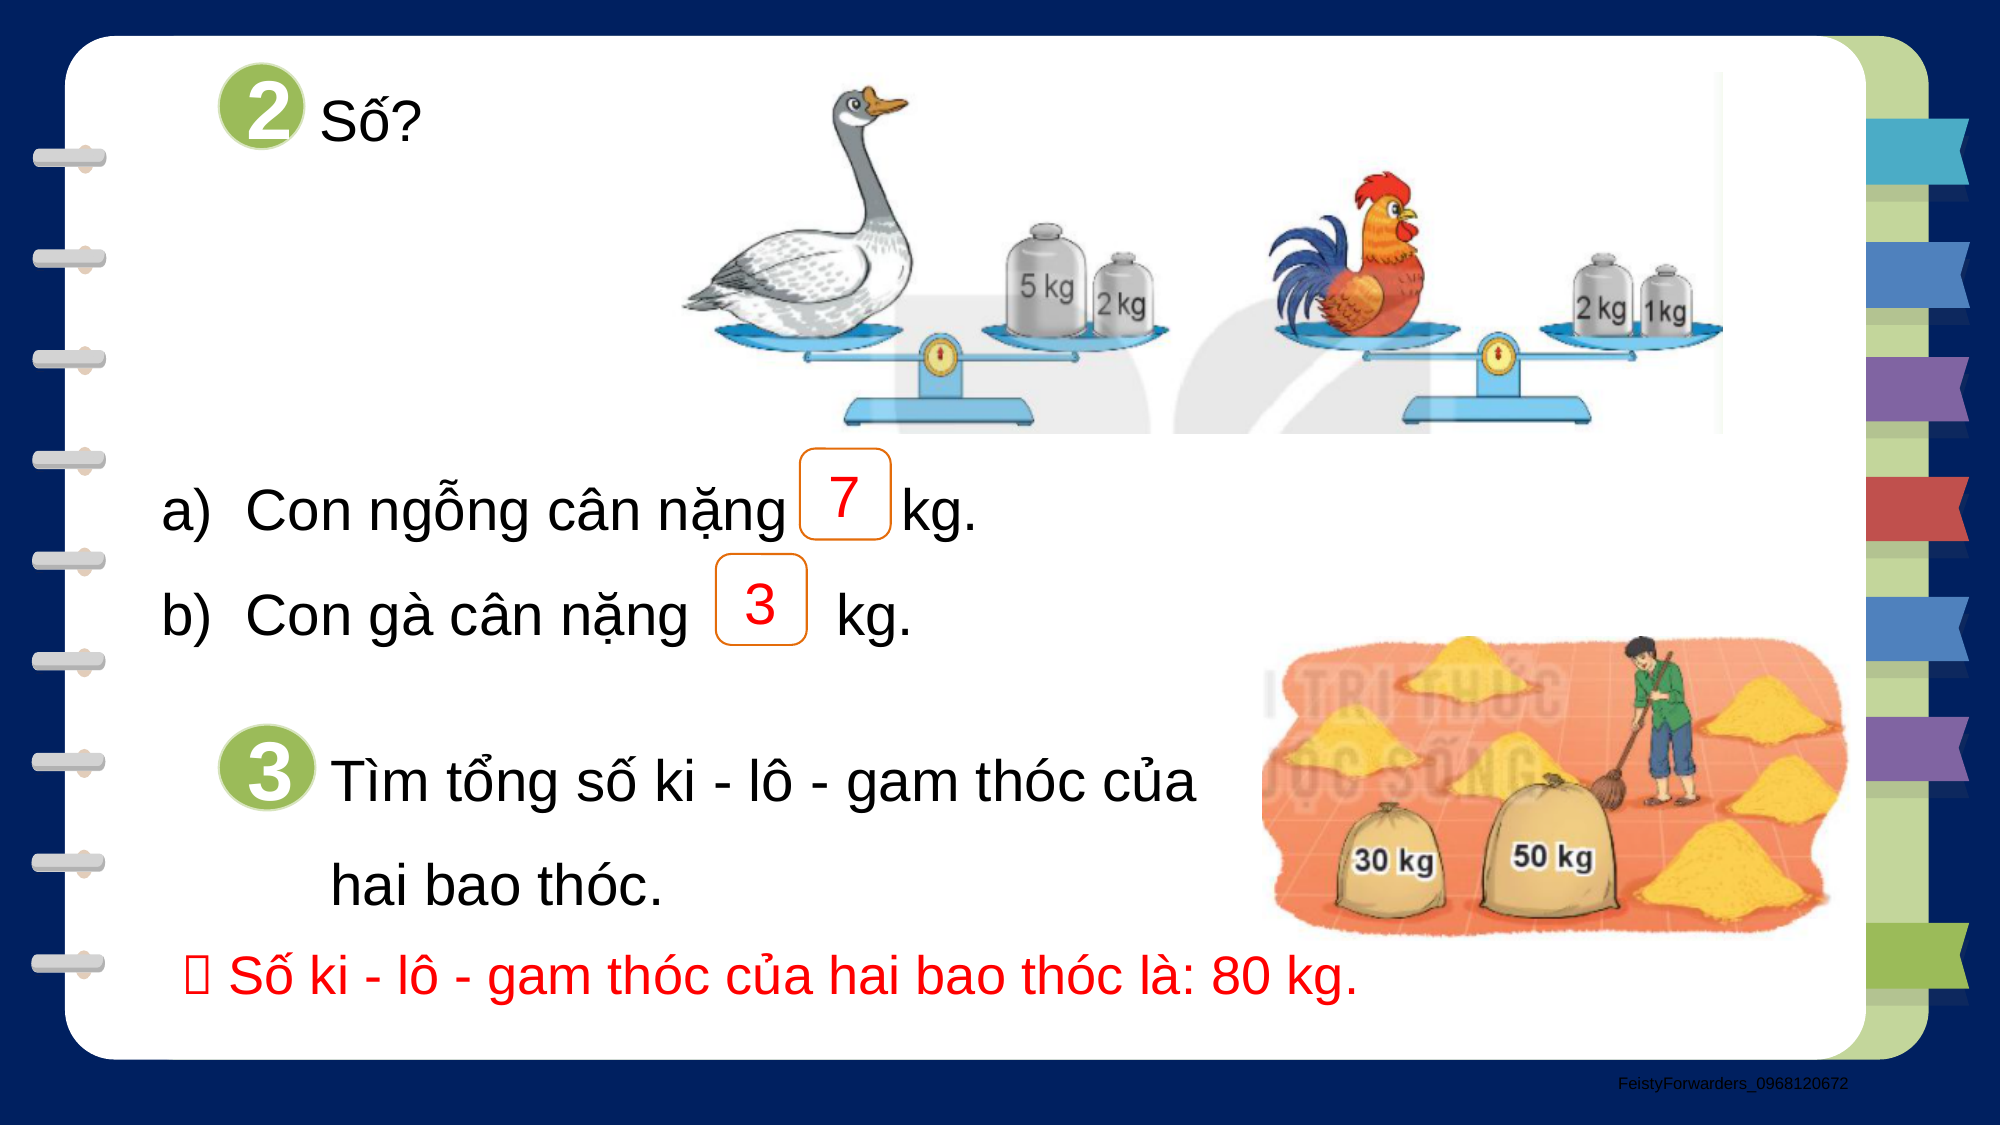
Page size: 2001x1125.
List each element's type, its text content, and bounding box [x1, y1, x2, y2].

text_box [218, 700, 1224, 928]
text_box Con ngỗng cân nặng kg. b) Con gà cân nặng kg. [146, 430, 1018, 655]
text_box  Số ki - lô - gam thóc của hai bao thóc là: 80 kg. [166, 932, 1606, 1013]
text_box ? [714, 552, 808, 646]
text_box 7 [803, 450, 887, 539]
text_box 3 [719, 557, 803, 645]
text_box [621, 43, 1723, 434]
text_box ? [798, 447, 892, 541]
picture [1262, 636, 1854, 941]
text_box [218, 41, 447, 150]
